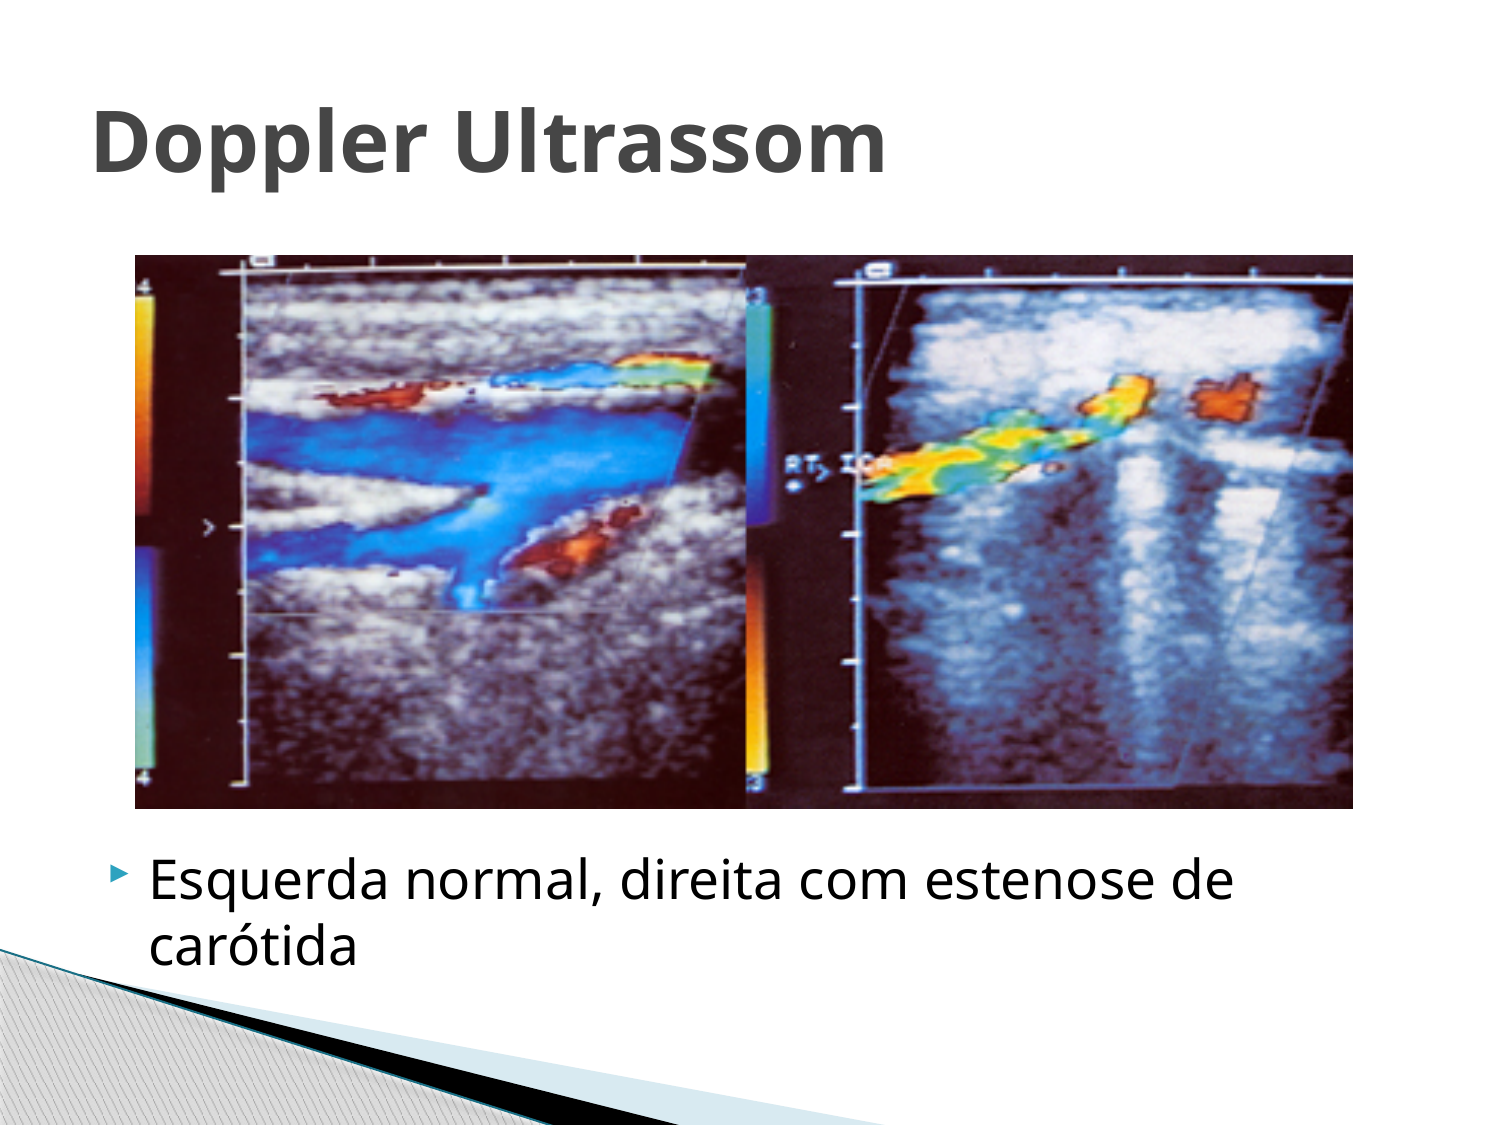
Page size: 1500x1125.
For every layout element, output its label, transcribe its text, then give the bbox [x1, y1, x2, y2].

list Esquerda normal, direita com estenose de carótida [75, 243, 1425, 986]
picture [135, 255, 1353, 810]
title Doppler Ultrassom [75, 45, 1425, 233]
